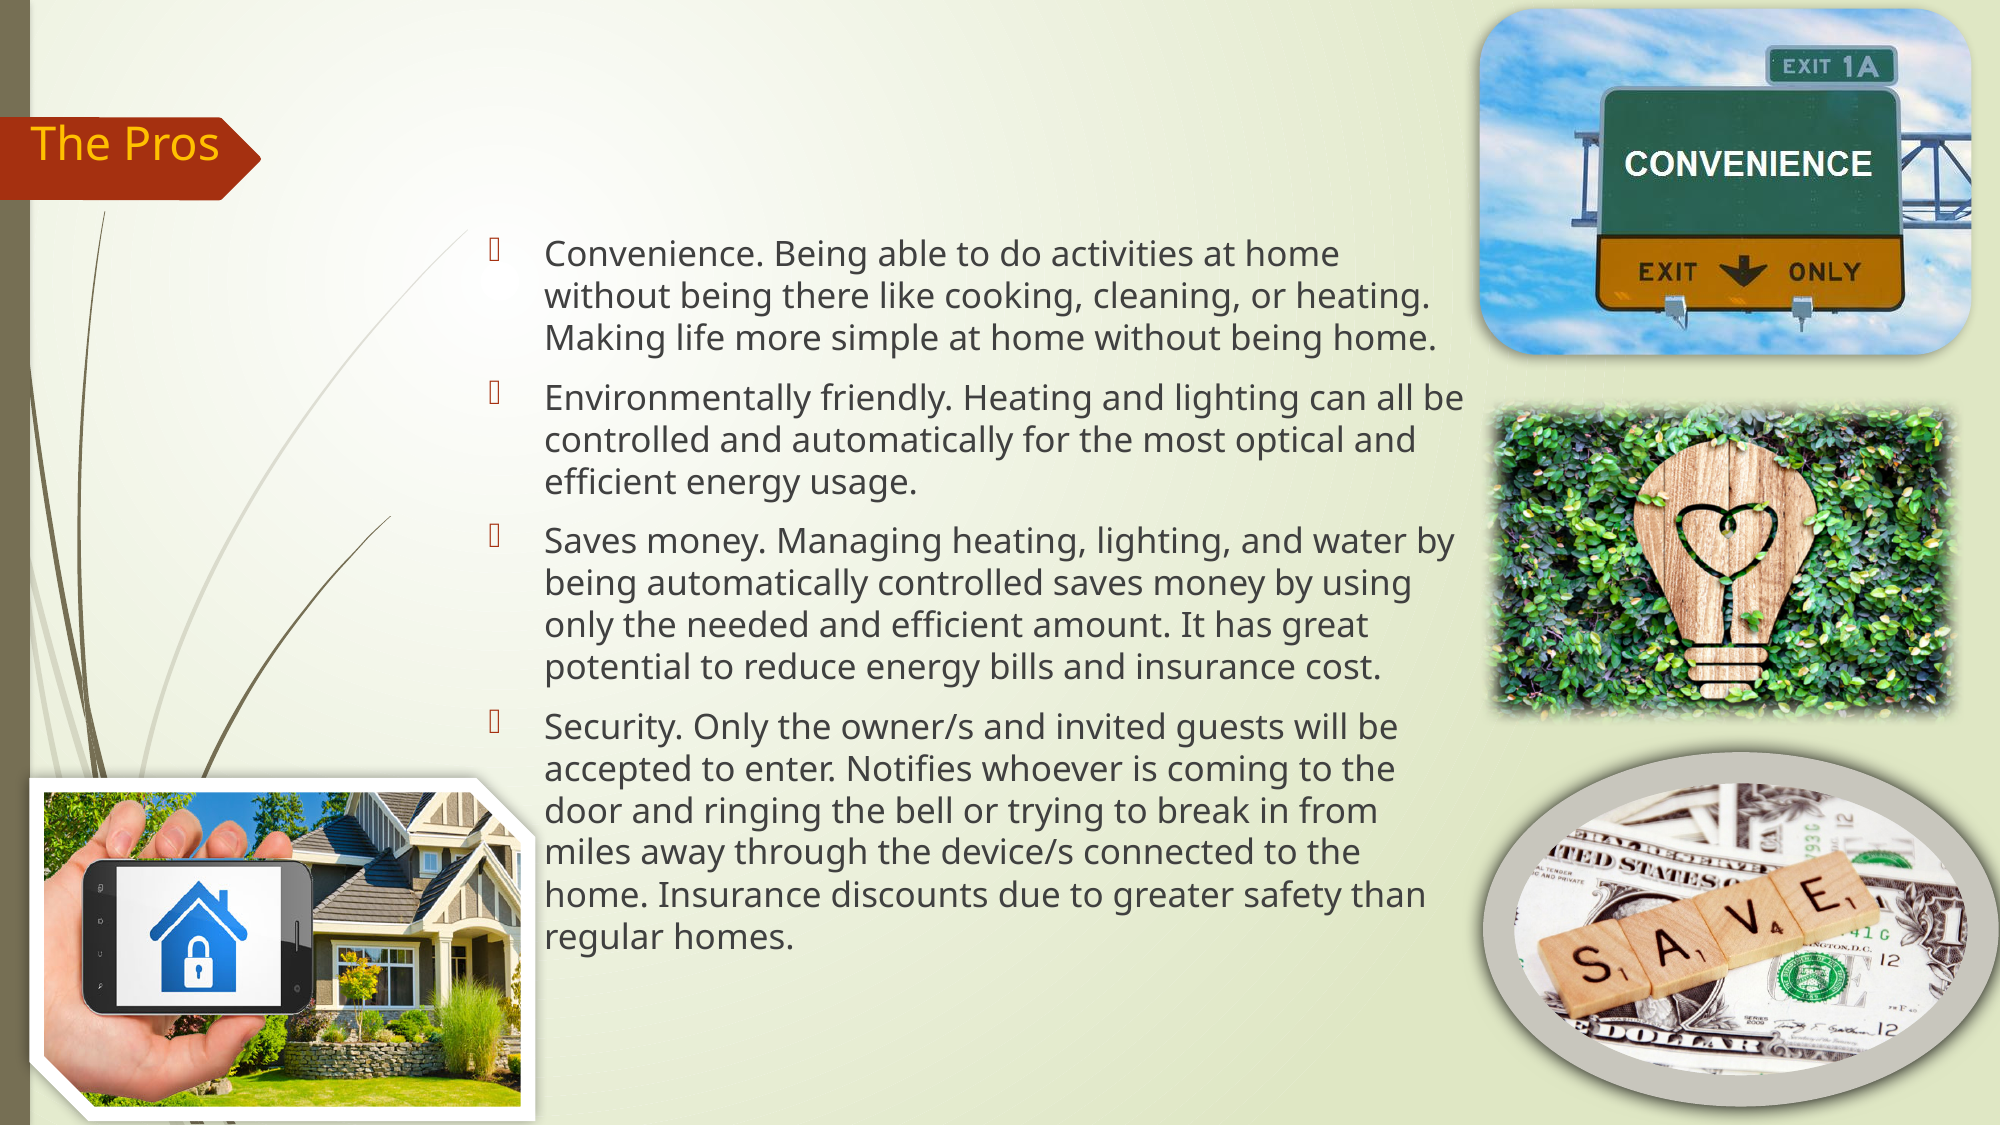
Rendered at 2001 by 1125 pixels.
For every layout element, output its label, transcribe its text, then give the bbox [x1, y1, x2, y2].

title The Pros [0, 106, 251, 212]
picture [1479, 8, 1972, 355]
list Convenience. Being able to do activities at home without being there like cooking, cleaning, or heating. Making life more simple at home without being home. Environmentally friendly. Heating and lighting can all be controlled and automatically for the most optical and efficient energy usage. Saves money. Managing heating, lighting, and water by being automatically controlled saves money by using only the needed and efficient amount. It has great potential to reduce energy bills and insurance cost. Security. Only the owner/s and invited guests will be accepted to enter. Notifies whoever is coming to the door and ringing the bell or trying to break in from miles away through the device/s connected to the home. Insurance discounts due to greater safety than regular homes. [473, 224, 1485, 1005]
picture [36, 784, 529, 1115]
picture [1479, 394, 1965, 728]
picture [1498, 767, 1984, 1092]
